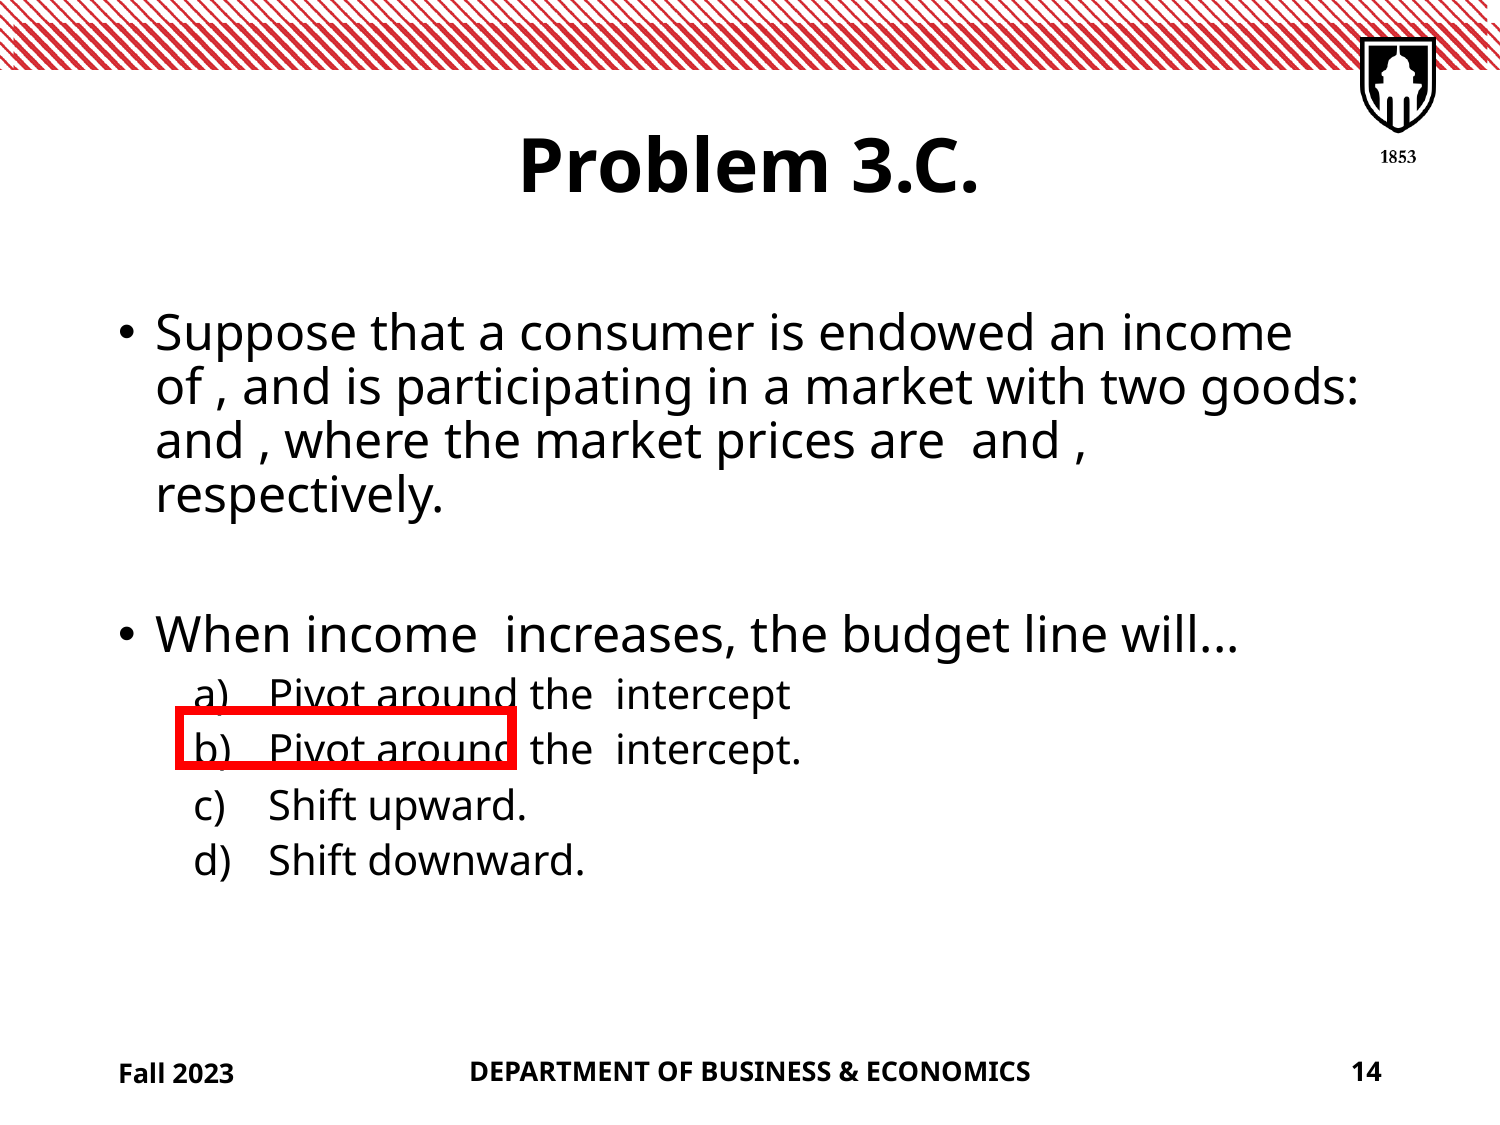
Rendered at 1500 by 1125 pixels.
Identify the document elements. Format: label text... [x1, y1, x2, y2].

slide_number Fall 2023 [103, 1042, 277, 1103]
title Problem 3.C. [103, 59, 1397, 278]
picture [0, 0, 1500, 163]
footer DEPARTMENT OF BUSINESS & ECONOMICS [277, 1042, 1059, 1103]
text_box [179, 709, 513, 767]
slide_number 14 [1059, 1042, 1397, 1103]
